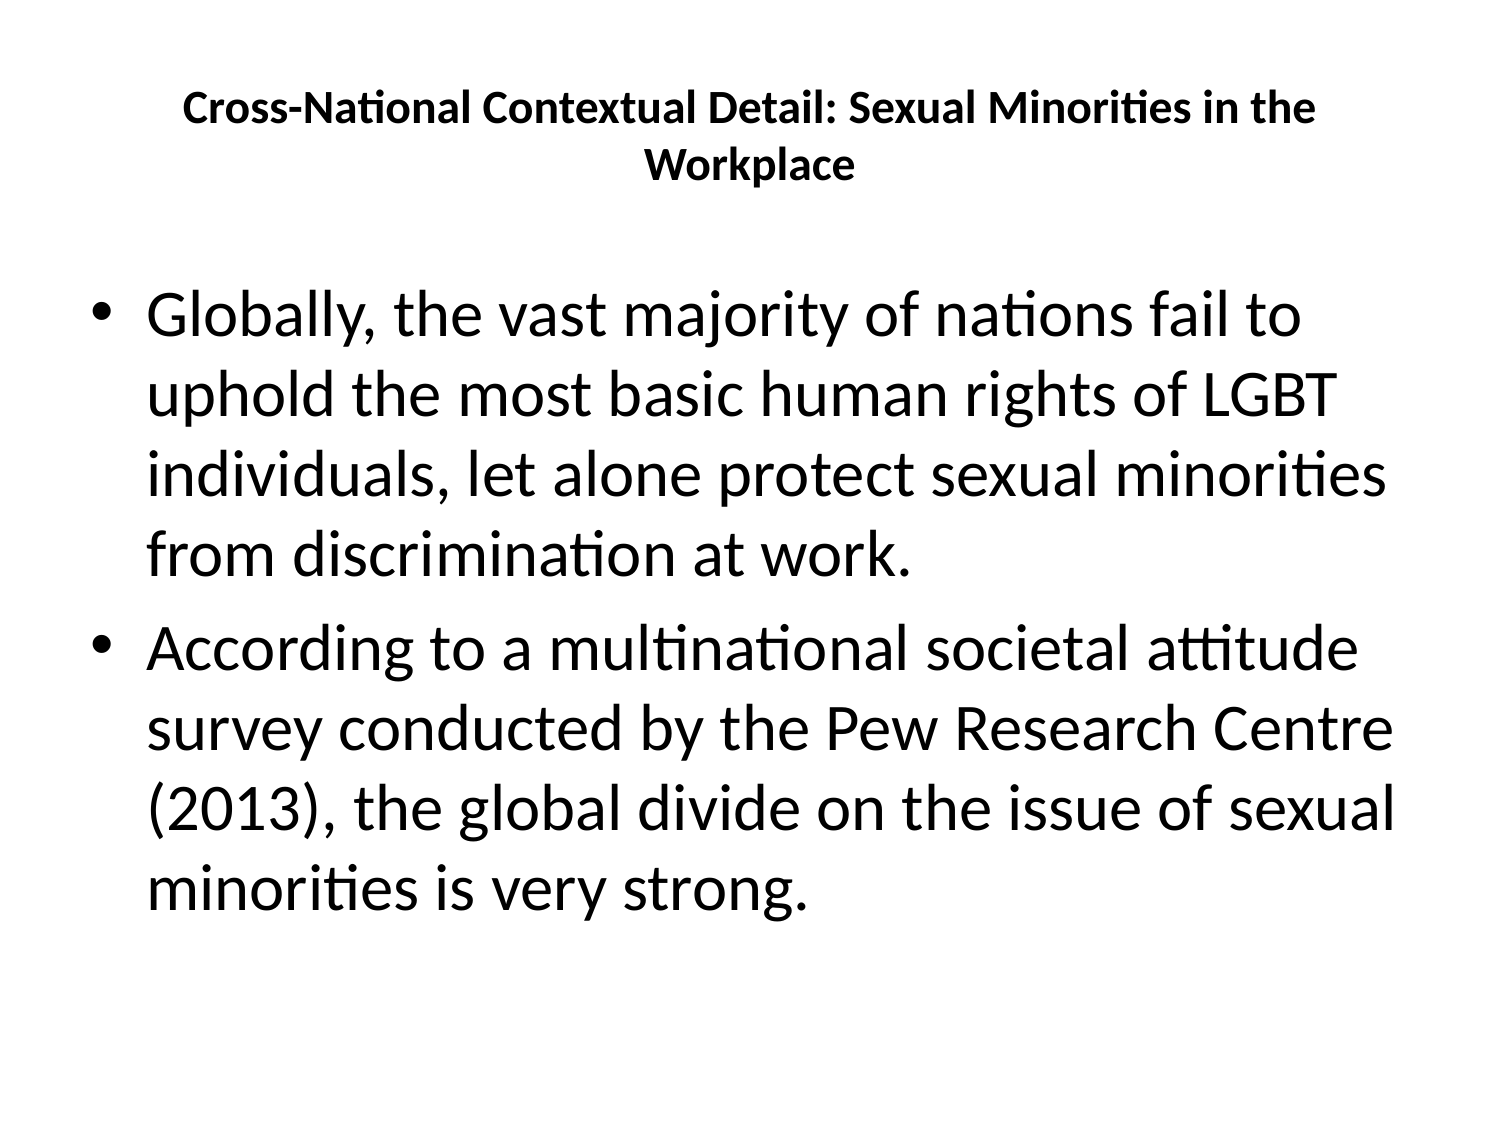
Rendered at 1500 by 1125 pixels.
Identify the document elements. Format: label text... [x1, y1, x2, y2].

title Cross-National Contextual Detail: Sexual Minorities in the Workplace [75, 67, 1425, 256]
list Globally, the vast majority of nations fail to uphold the most basic human rights of LGBT individuals, let alone protect sexual minorities from discrimination at work. According to a multinational societal attitude survey conducted by the Pew Research Centre (2013), the global divide on the issue of sexual minorities is very strong. [75, 262, 1425, 1005]
